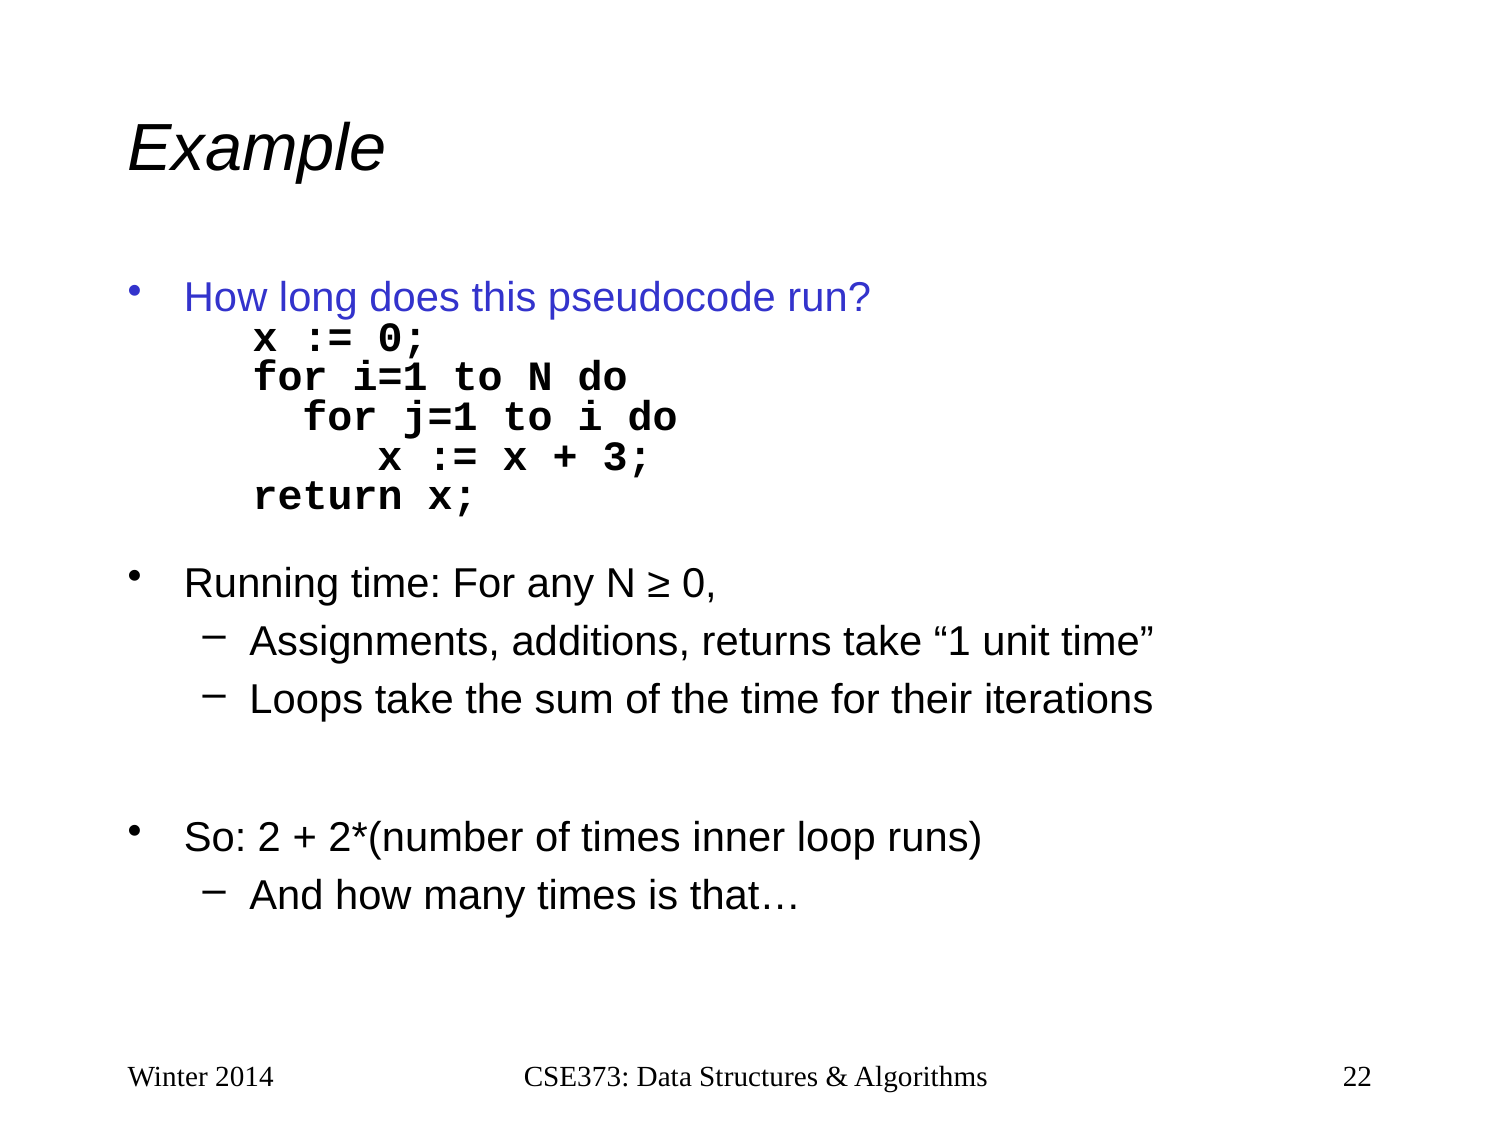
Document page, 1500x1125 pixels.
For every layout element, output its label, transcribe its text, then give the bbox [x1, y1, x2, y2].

footer CSE373: Data Structures & Algorithms [474, 1049, 1038, 1125]
title Example [112, 49, 1388, 238]
slide_number Winter 2014 [112, 1049, 426, 1125]
slide_number 22 [1074, 1049, 1388, 1125]
list How long does this pseudocode run? x := 0; for i=1 to N do for j=1 to i do x := x + 3; return x; Running time: For any N ≥ 0, Assignments, additions, returns take “1 unit time” Loops take the sum of the time for their iterations So: 2 + 2*(number of times inner loop runs) And how many times is that… [112, 262, 1388, 1001]
